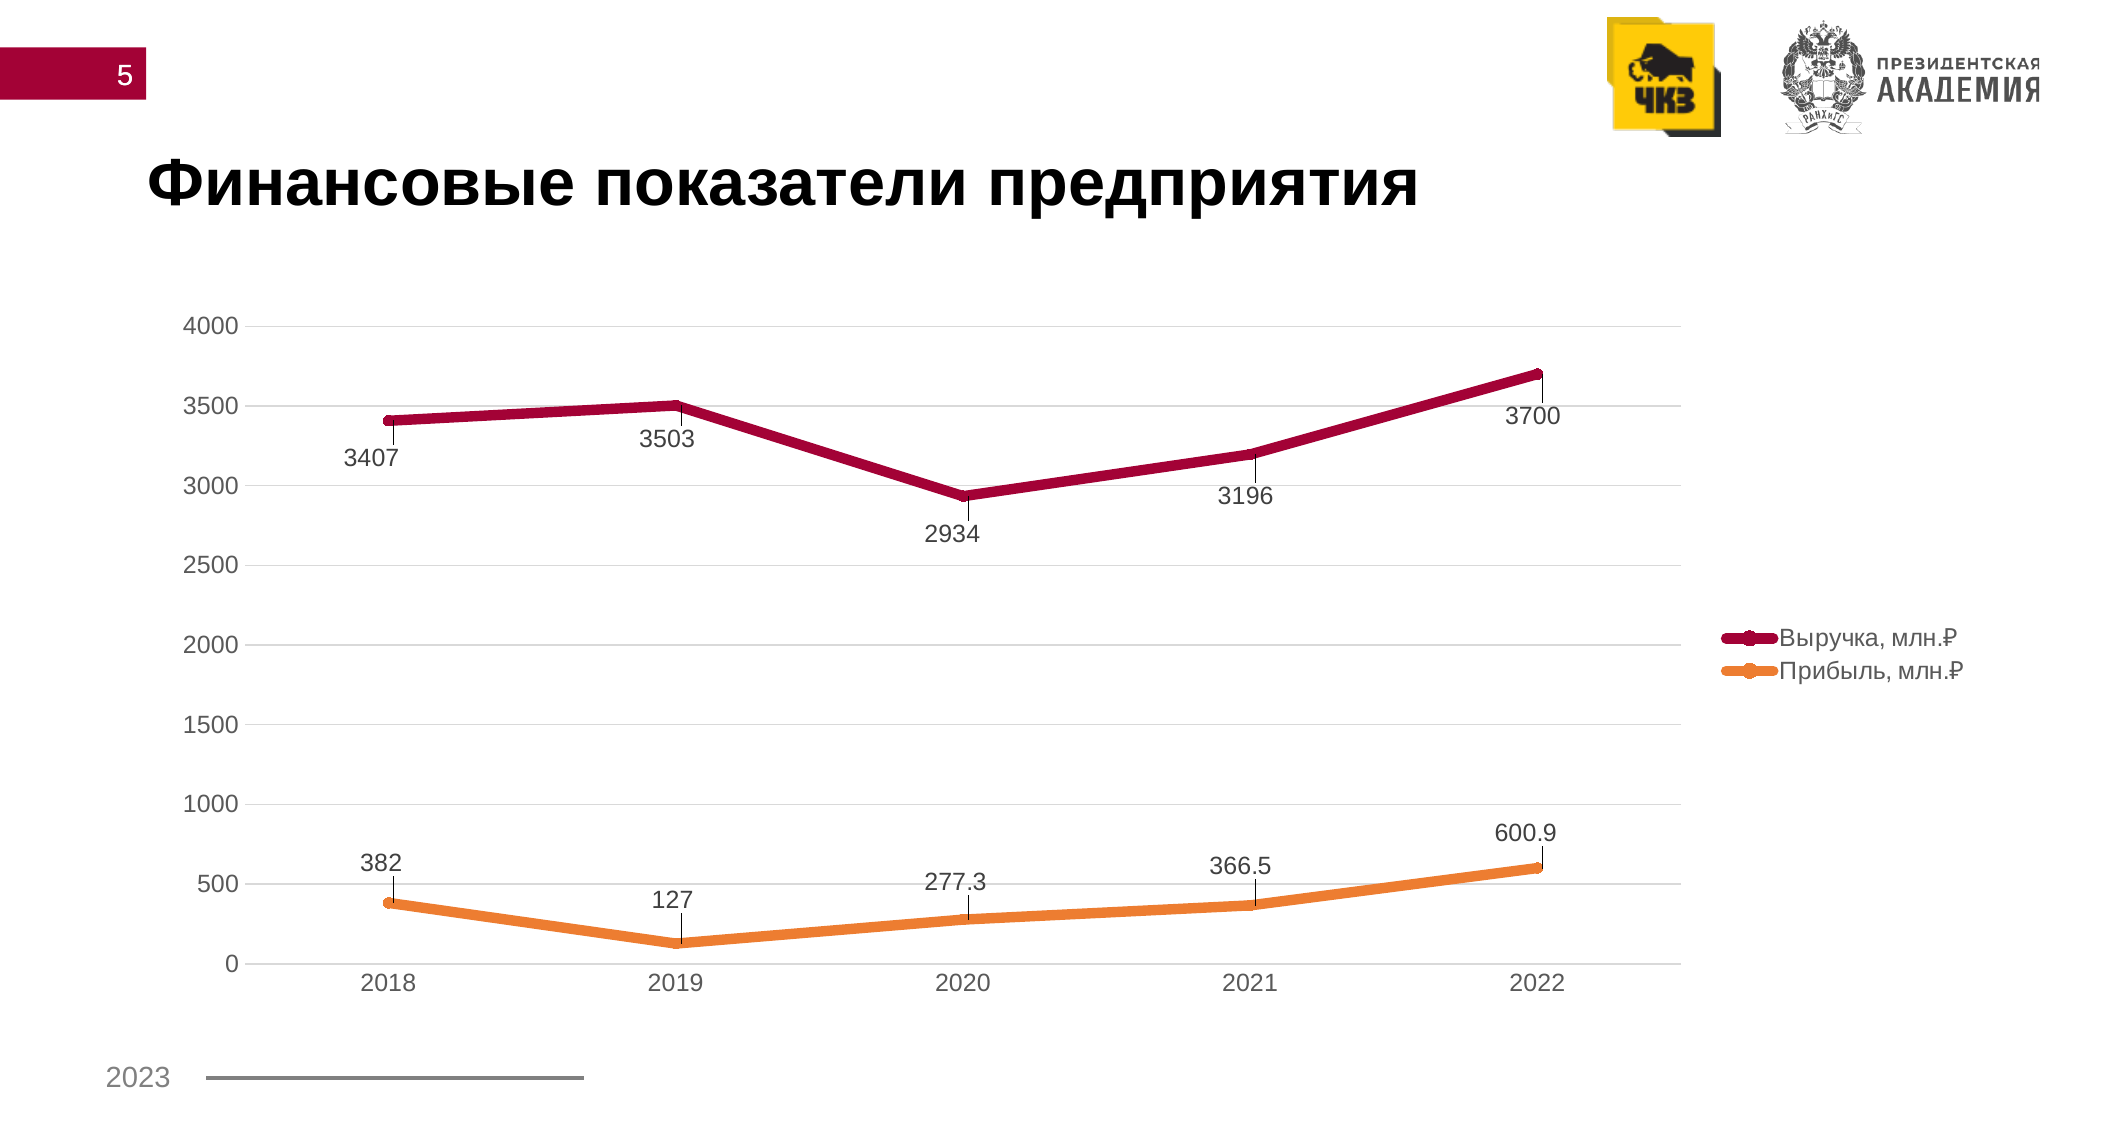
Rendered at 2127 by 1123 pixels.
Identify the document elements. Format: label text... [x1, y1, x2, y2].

chart [146, 298, 1985, 1011]
picture [1780, 20, 2040, 134]
slide_number 5 [27, 43, 149, 104]
title Финансовые показатели предприятия [147, 147, 1719, 265]
picture [1607, 17, 1721, 137]
